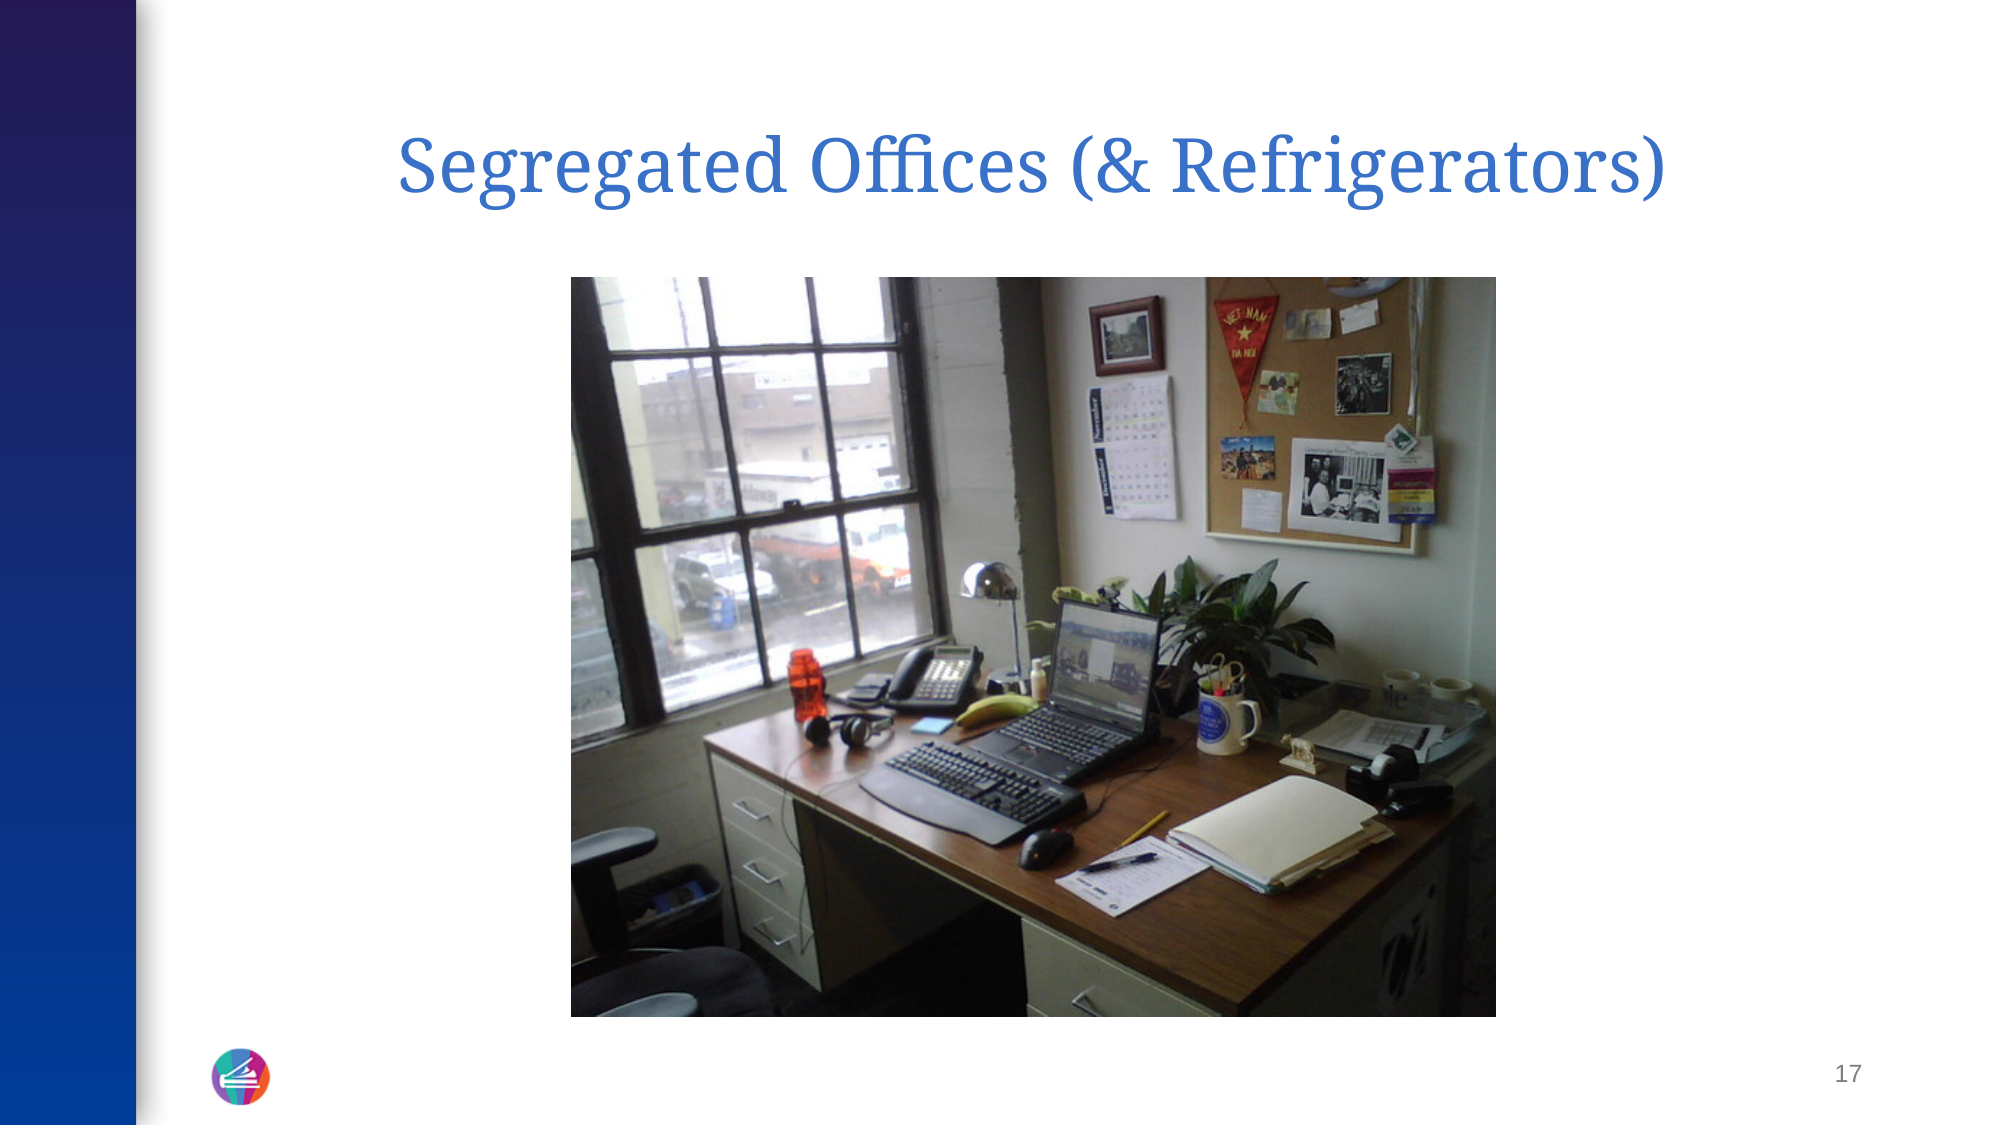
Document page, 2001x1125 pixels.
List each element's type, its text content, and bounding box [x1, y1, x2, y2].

picture [209, 1046, 272, 1108]
title Segregated Offices (& Refrigerators) [209, 59, 1858, 278]
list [571, 277, 1496, 1017]
slide_number 17 [1712, 1042, 1863, 1103]
